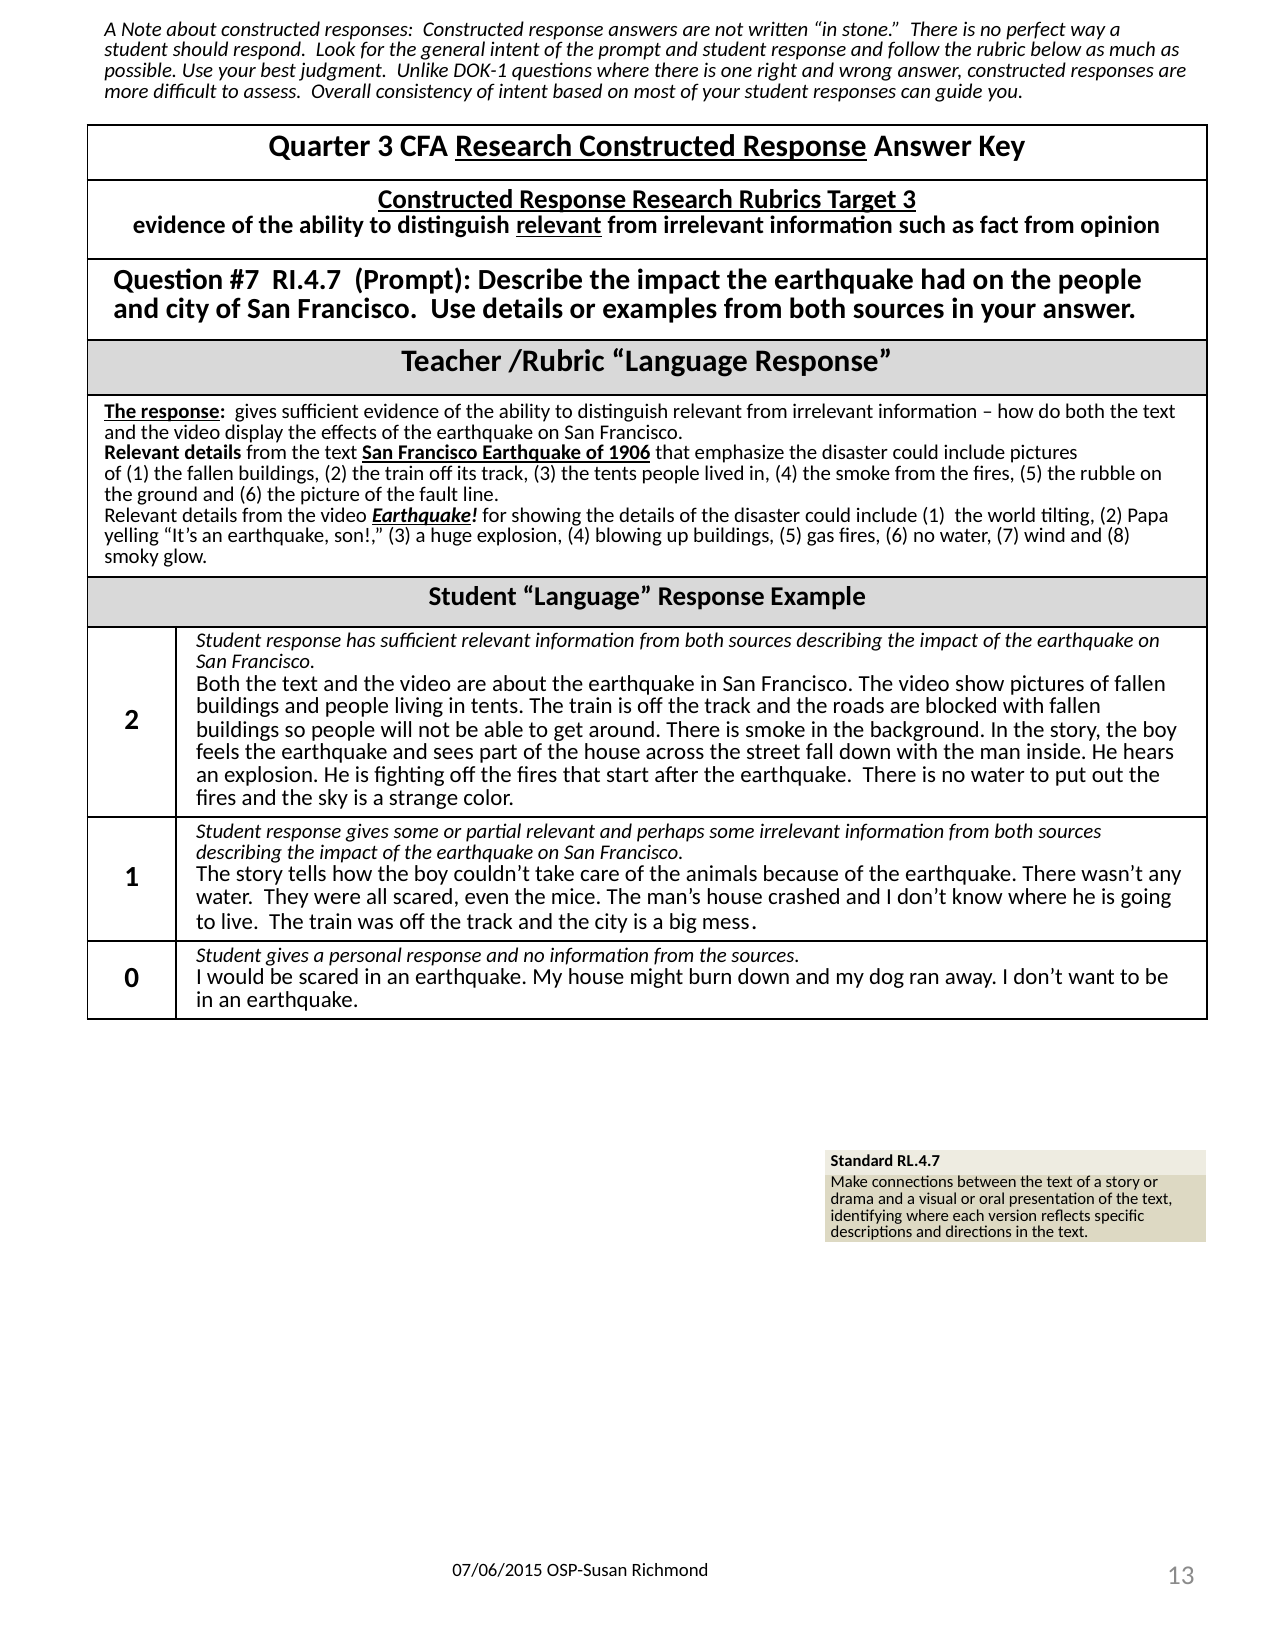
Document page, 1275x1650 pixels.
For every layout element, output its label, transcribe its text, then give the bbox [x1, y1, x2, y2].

table_cell Question #7 RI.4.7 (Prompt): Describe the impact the earthquake had on the people and city of San Francisco. Use details or examples from both sources in your answer. [88, 260, 1206, 339]
table_cell Student “Language” Response Example [88, 578, 1206, 626]
table_cell Student response gives some or partial relevant and perhaps some irrelevant information from both sources describing the impact of the earthquake on San Francisco. The story tells how the boy couldn’t take care of the animals because of the earthquake. There wasn’t any water. They were all scared, even the mice. The man’s house crashed and I don’t know where he is going to live. The train was off the track and the city is a big mess. [177, 818, 1206, 940]
table_cell Teacher /Rubric “Language Response” [88, 341, 1206, 394]
table_cell Student response has sufficient relevant information from both sources describing the impact of the earthquake on San Francisco. Both the text and the video are about the earthquake in San Francisco. The video show pictures of fallen buildings and people living in tents. The train is off the track and the roads are blocked with fallen buildings so people will not be able to get around. There is smoke in the background. In the story, the boy feels the earthquake and sees part of the house across the street fall down with the man inside. He hears an explosion. He is fighting off the fires that start after the earthquake. There is no water to put out the fires and the sky is a strange color. [177, 628, 1206, 816]
table_cell 0 [88, 942, 175, 1018]
table_cell Make connections between the text of a story or drama and a visual or oral presentation of the text, identifying where each version reflects specific descriptions and directions in the text. [825, 1175, 1206, 1242]
slide_number 13 [913, 1529, 1212, 1618]
table_header Standard RL.4.7 [825, 1150, 1206, 1175]
table_cell Student gives a personal response and no information from the sources. I would be scared in an earthquake. My house might burn down and my dog ran away. I don’t want to be in an earthquake. [177, 942, 1206, 1018]
table_cell 1 [88, 818, 175, 940]
table_header A Note about constructed responses: Constructed response answers are not written “in stone.” There is no perfect way a student should respond. Look for the general intent of the prompt and student response and follow the rubric below as much as possible. Use your best judgment. Unlike DOK-1 questions where there is one right and wrong answer, constructed responses are more difficult to assess. Overall consistency of intent based on most of your student responses can guide you. [88, 13, 1207, 124]
table_cell Constructed Response Research Rubrics Target 3 evidence of the ability to distinguish relevant from irrelevant information such as fact from opinion [88, 181, 1206, 258]
table_cell Quarter 3 CFA Research Constructed Response Answer Key [88, 126, 1206, 179]
table_cell 2 [88, 628, 175, 816]
table_cell The response: gives sufficient evidence of the ability to distinguish relevant from irrelevant information – how do both the text and the video display the effects of the earthquake on San Francisco. Relevant details from the text San Francisco Earthquake of 1906 that emphasize the disaster could include pictures of (1) the fallen buildings, (2) the train off its track, (3) the tents people lived in, (4) the smoke from the fires, (5) the rubble on the ground and (6) the picture of the fault line. Relevant details from the video Earthquake! for showing the details of the disaster could include (1) the world tilting, (2) Papa yelling “It’s an earthquake, son!,” (3) a huge explosion, (4) blowing up buildings, (5) gas fires, (6) no water, (7) wind and (8) smoky glow. [88, 396, 1206, 576]
